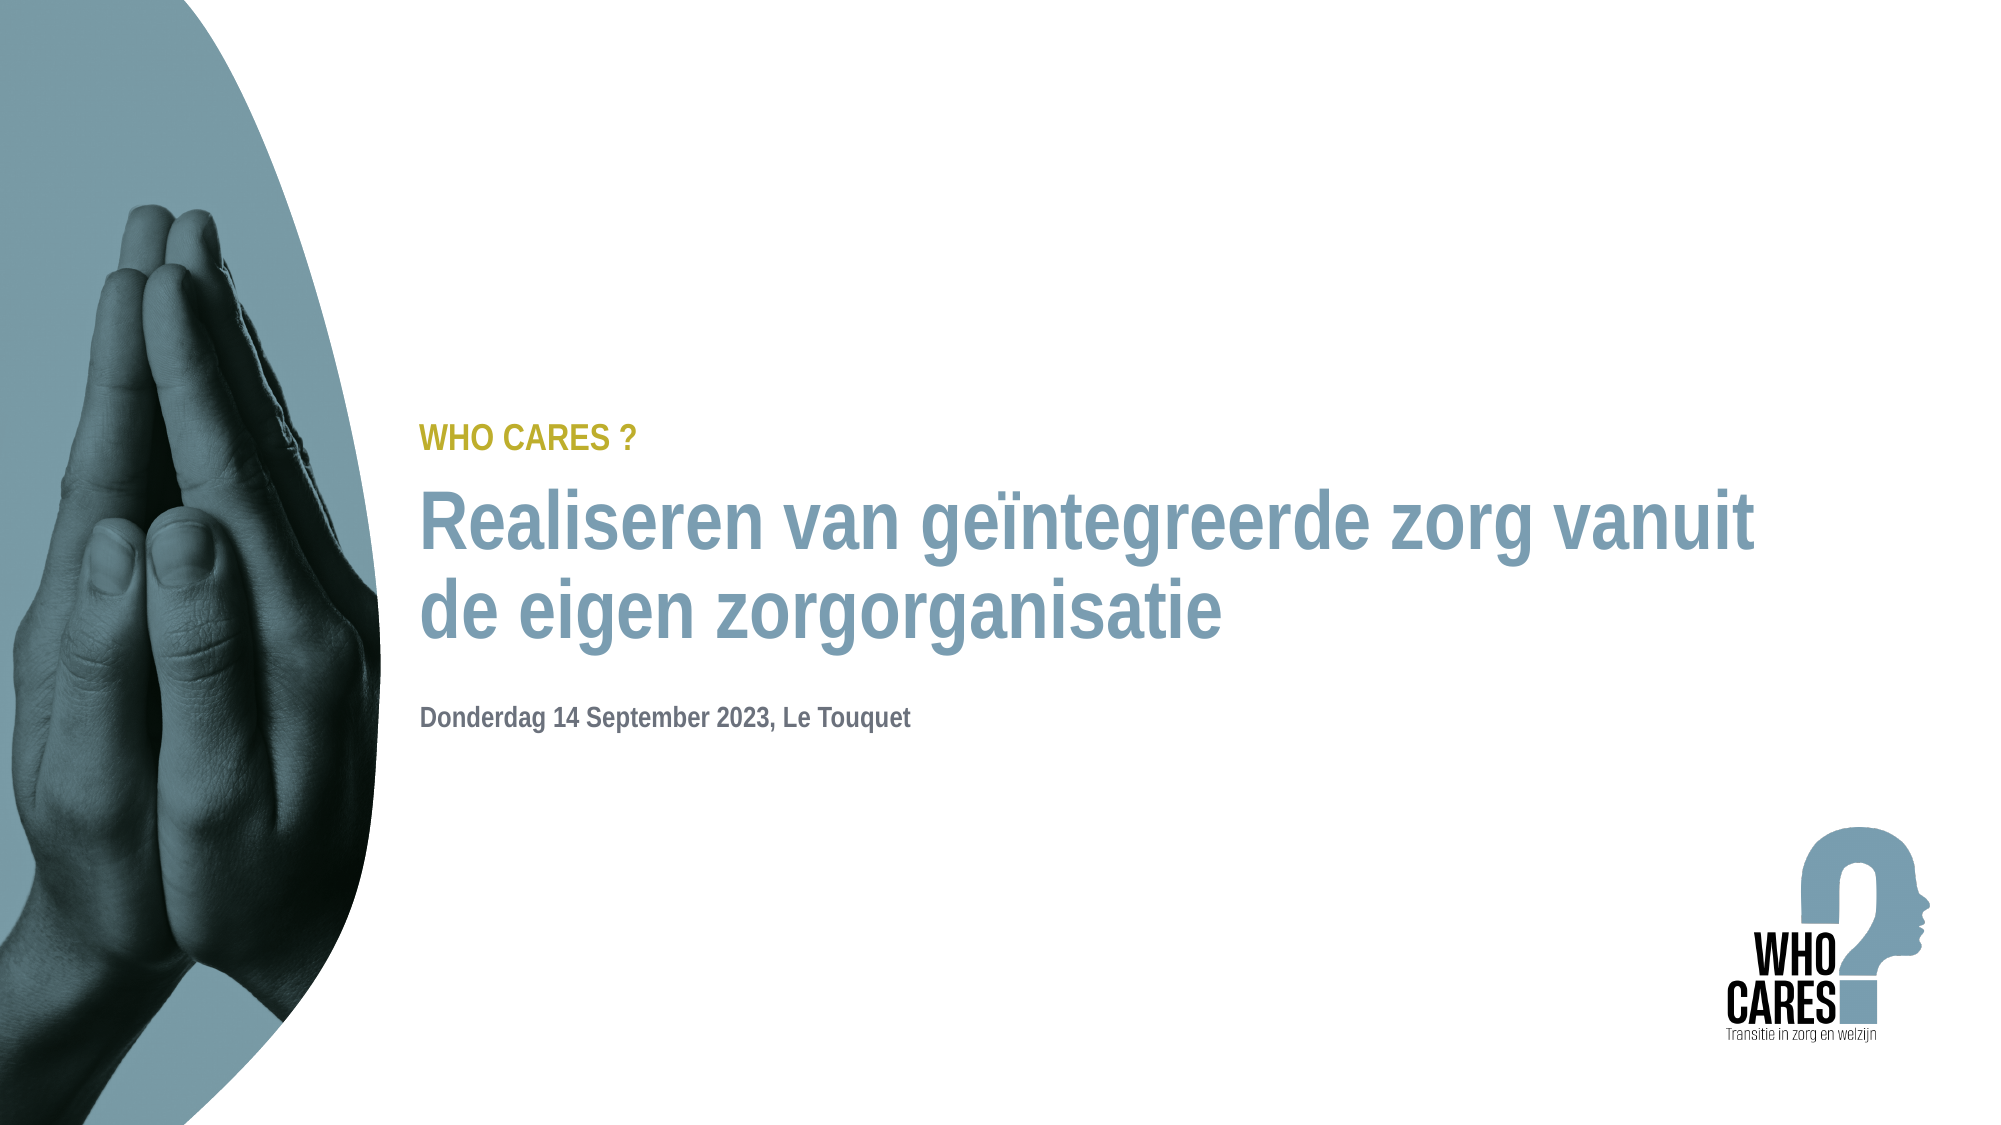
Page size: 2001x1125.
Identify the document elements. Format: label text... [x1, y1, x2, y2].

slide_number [404, 686, 1043, 746]
picture [1726, 827, 1930, 1043]
title Realiseren van geïntegreerde zorg vanuit de eigen zorgorganisatie [404, 469, 1773, 572]
